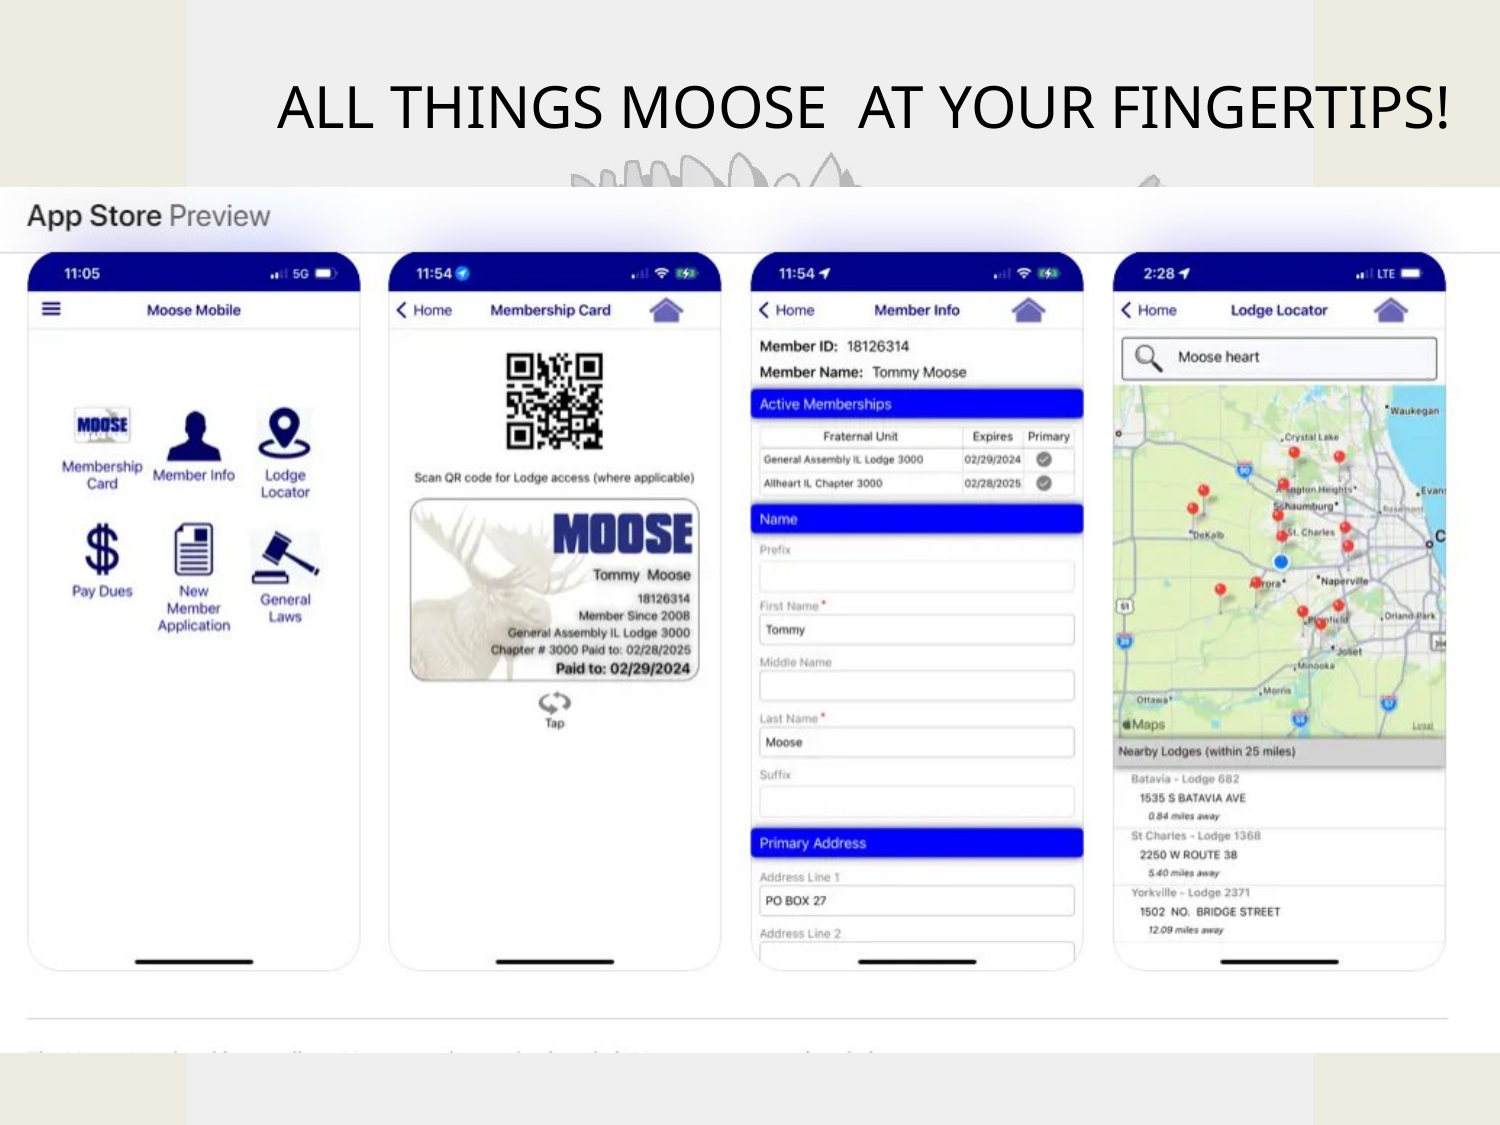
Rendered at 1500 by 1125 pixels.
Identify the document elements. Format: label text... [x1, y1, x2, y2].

text_box ALL THINGS MOOSE AT YOUR FINGERTIPS! [1315, 62, 1500, 148]
picture [0, 0, 1500, 1125]
